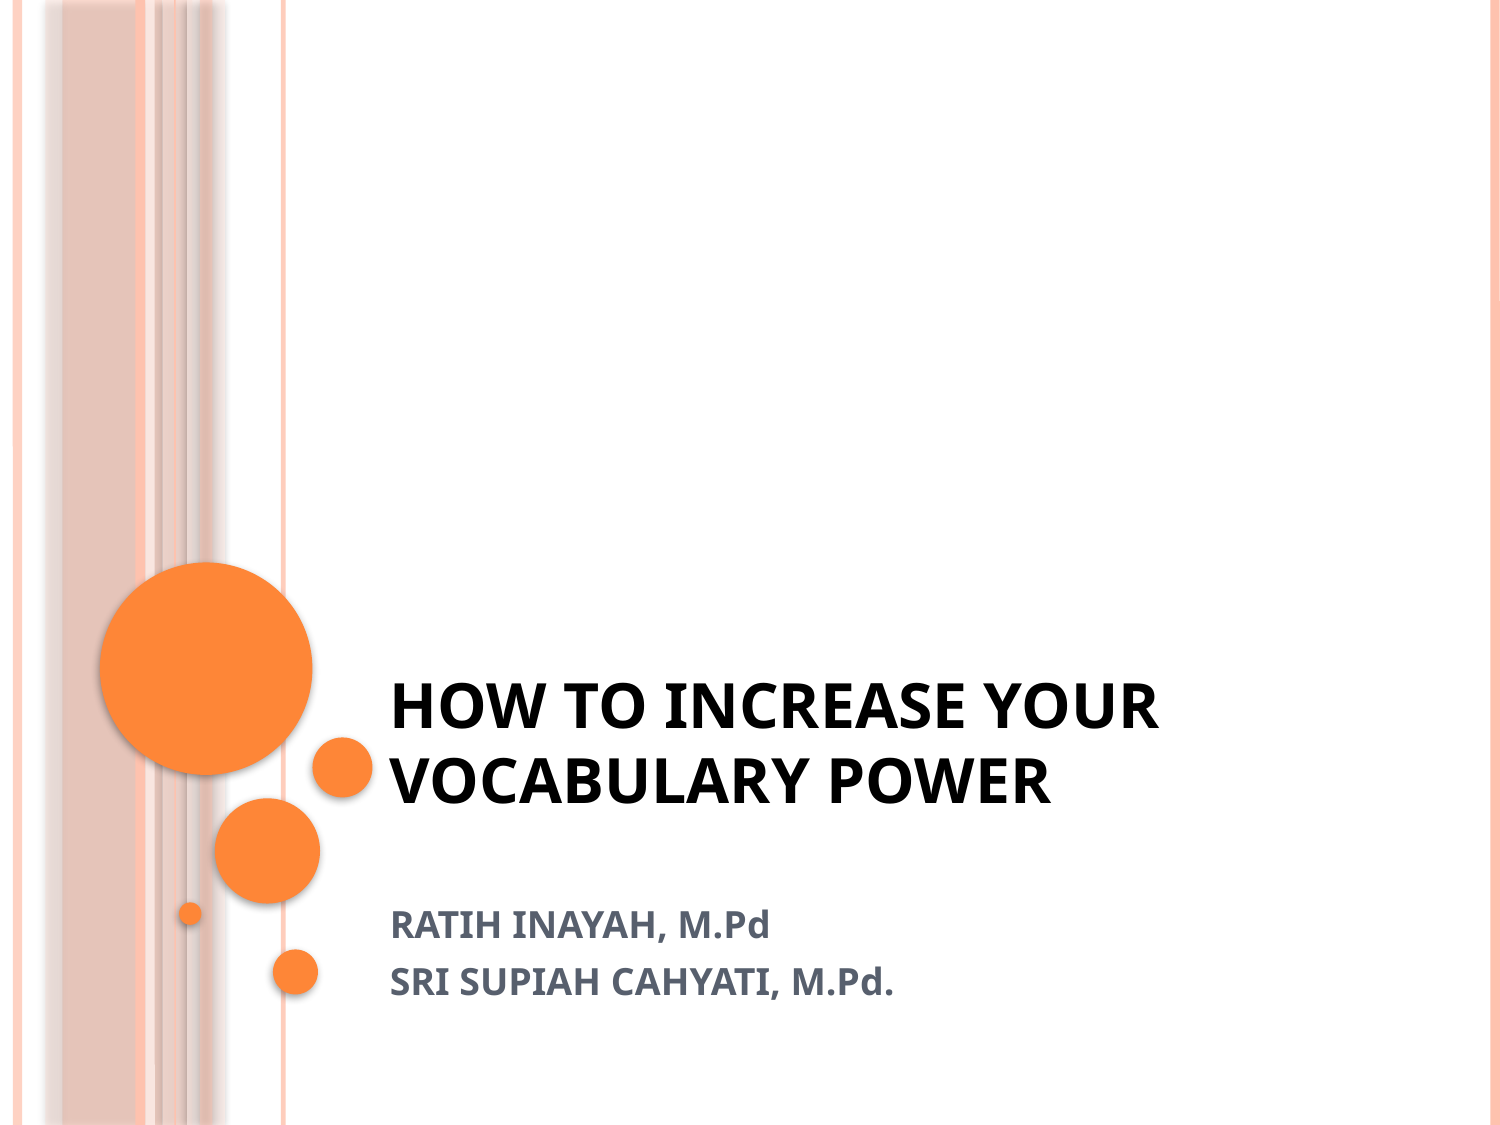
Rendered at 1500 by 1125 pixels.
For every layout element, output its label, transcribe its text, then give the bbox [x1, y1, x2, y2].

title How to increase your vocabulary power [375, 512, 1388, 824]
subtitle RATIH INAYAH, M.Pd SRI SUPIAH CAHYATI, M.Pd. [375, 893, 1388, 1046]
